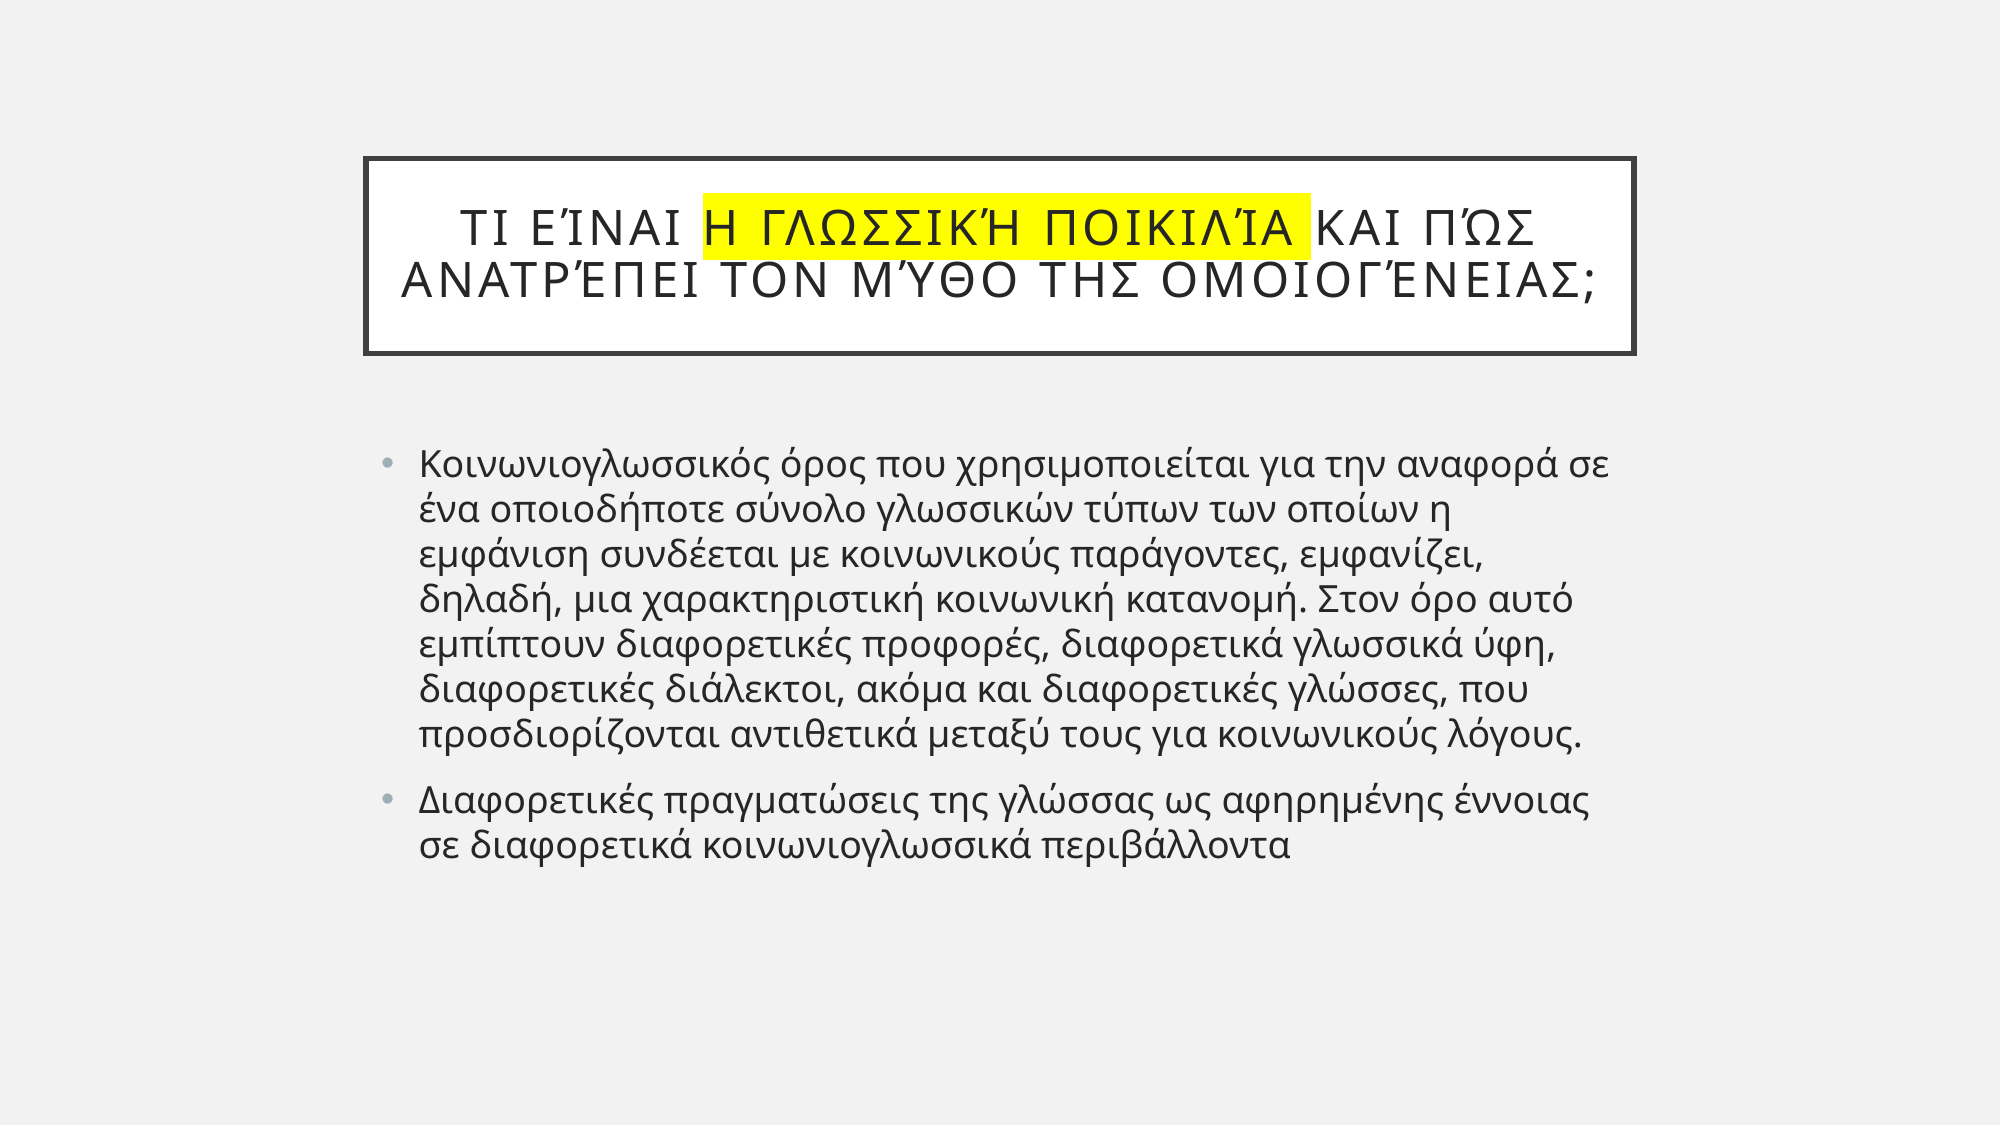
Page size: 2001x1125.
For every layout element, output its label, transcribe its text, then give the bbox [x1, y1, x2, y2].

title Τι είναι η γλωσσική ποικιλία και πώς ανατρέπει τον μύθο της ομοιογένειας; [363, 156, 1637, 356]
list Κοινωνιογλωσσικός όρος που χρησιμοποιείται για την αναφορά σε ένα οποιοδήποτε σύνολο γλωσσικών τύπων των οποίων η εμφάνιση συνδέεται με κοινωνικούς παράγοντες, εμφανίζει, δηλαδή, μια χαρακτηριστική κοινωνική κατανομή. Στον όρο αυτό εμπίπτουν διαφορετικές προφορές, διαφορετικά γλωσσικά ύφη, διαφορετικές διάλεκτοι, ακόμα και διαφορετικές γλώσσες, που προσδιορίζονται αντιθετικά μεταξύ τους για κοινωνικούς λόγους. Διαφορετικές πραγματώσεις της γλώσσας ως αφηρημένης έννοιας σε διαφορετικά κοινωνιογλωσσικά περιβάλλοντα [366, 432, 1634, 942]
